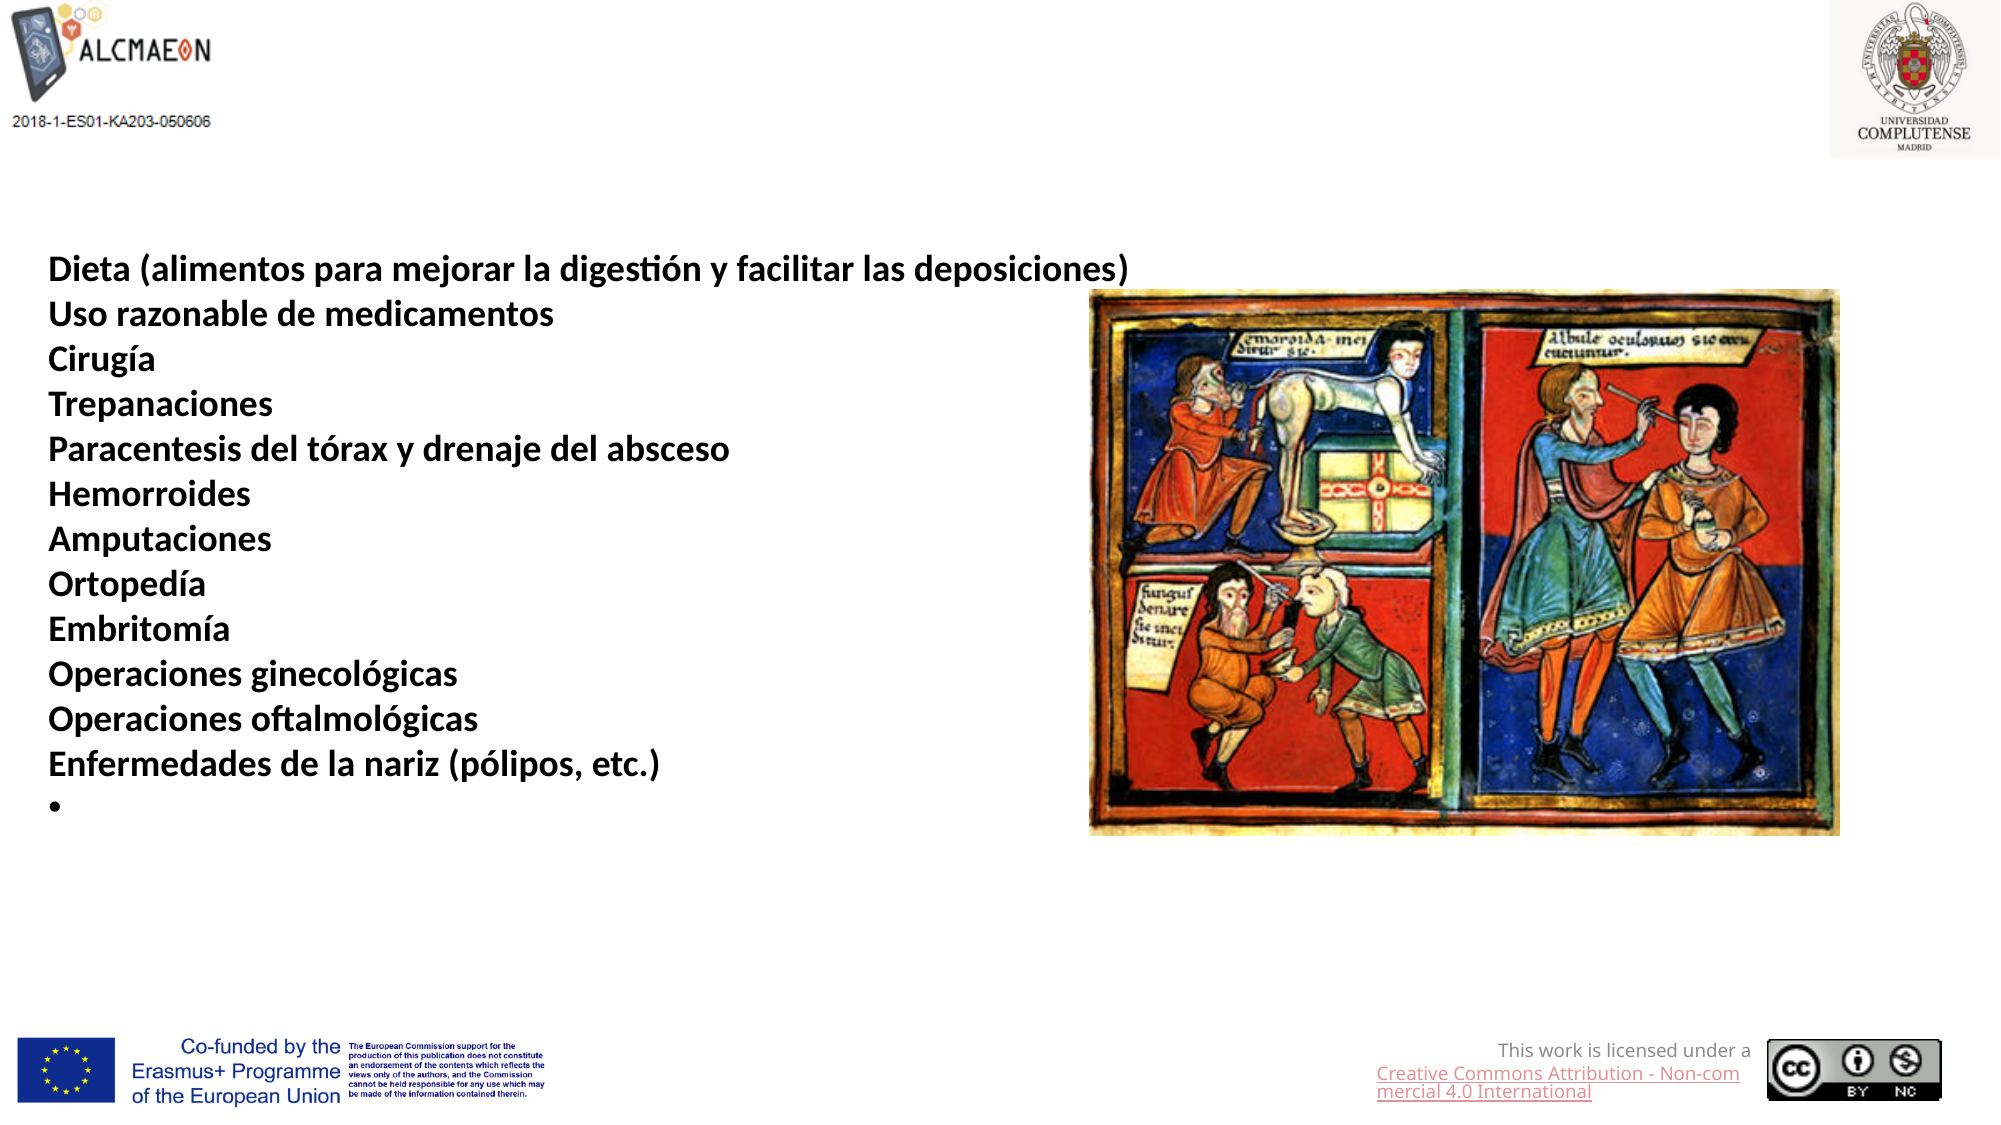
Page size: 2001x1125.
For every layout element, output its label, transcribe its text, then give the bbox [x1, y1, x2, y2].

picture [0, 0, 222, 140]
picture [1830, 0, 2000, 158]
text_box Dieta (alimentos para mejorar la digestión y facilitar las deposiciones) Uso razonable de medicamentos Cirugía Trepanaciones Paracentesis del tórax y drenaje del absceso Hemorroides Amputaciones Ortopedía Embritomía Operaciones ginecológicas Operaciones oftalmológicas Enfermedades de la nariz (pólipos, etc.) [33, 236, 1936, 957]
picture [13, 1032, 551, 1108]
picture [1767, 1039, 1942, 1101]
picture [1088, 288, 1840, 837]
